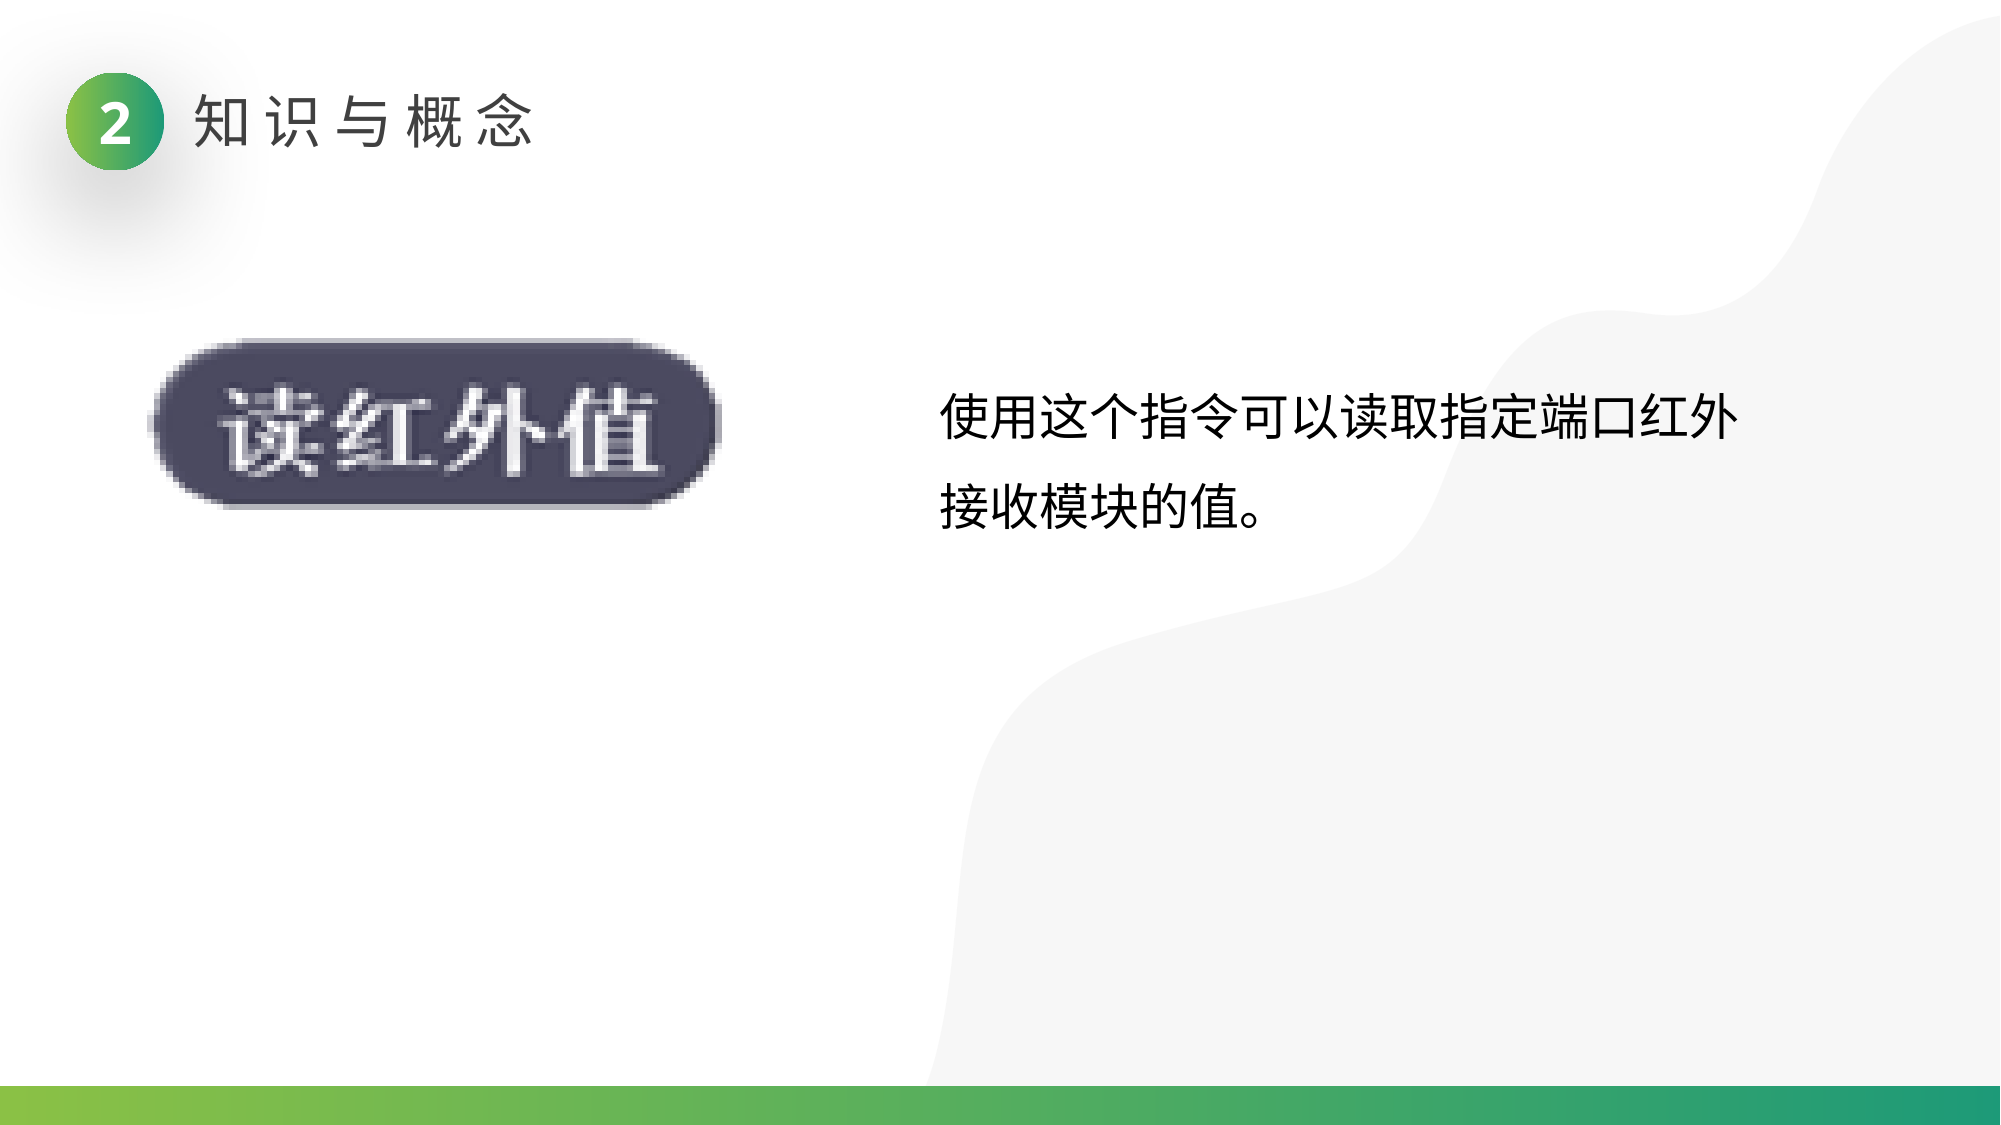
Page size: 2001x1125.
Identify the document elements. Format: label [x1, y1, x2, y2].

picture [129, 327, 741, 527]
text_box [0, 15, 2000, 1125]
